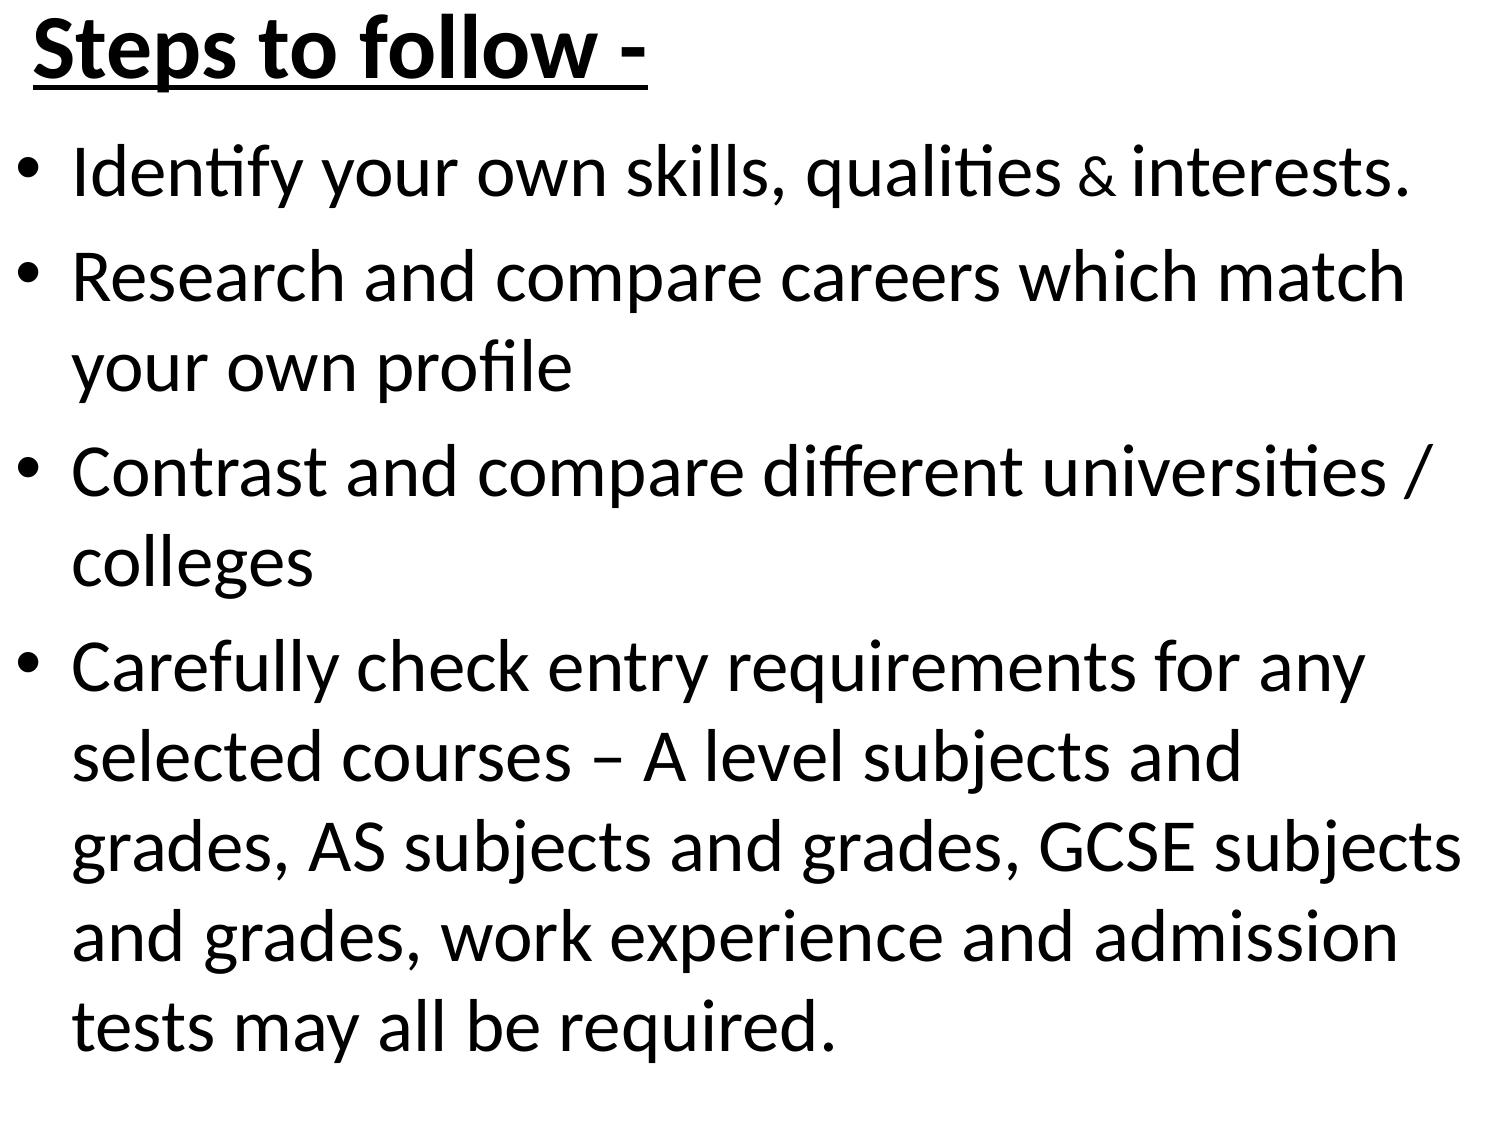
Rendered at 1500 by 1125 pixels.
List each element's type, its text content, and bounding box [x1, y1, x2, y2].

list Identify your own skills, qualities & interests. Research and compare careers which match your own profile Contrast and compare different universities / colleges Carefully check entry requirements for any selected courses – A level subjects and grades, AS subjects and grades, GCSE subjects and grades, work experience and admission tests may all be required. [0, 113, 1483, 1125]
title Steps to follow - [17, 0, 1368, 113]
